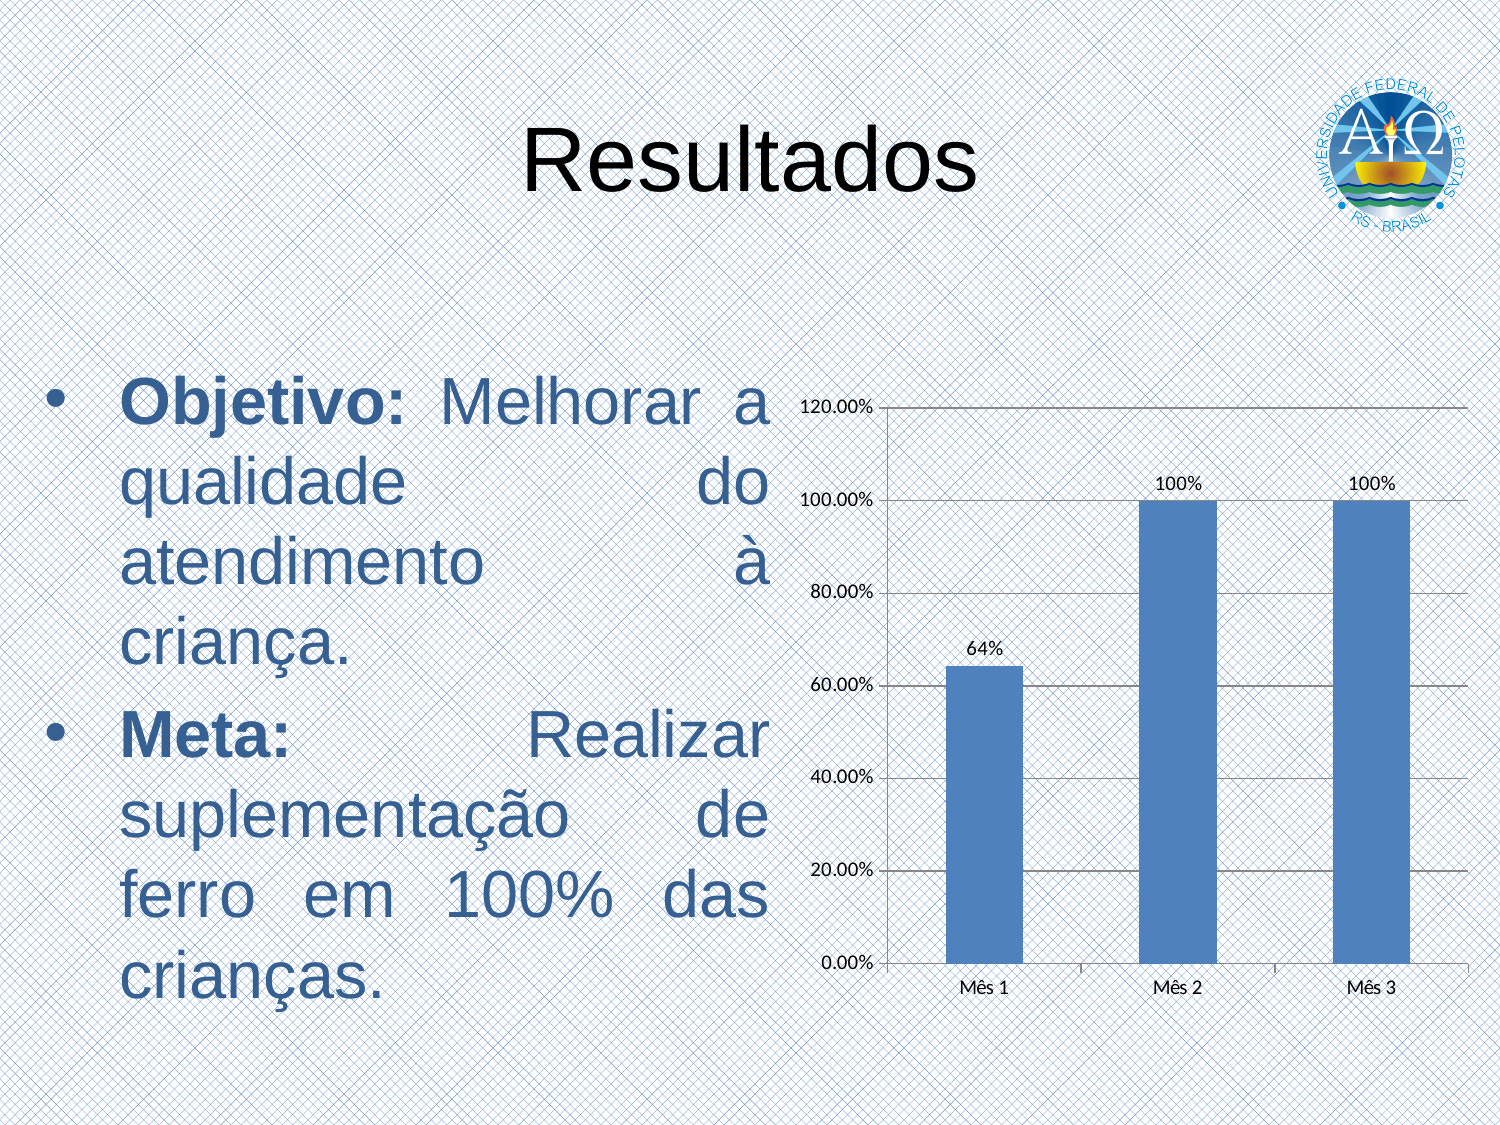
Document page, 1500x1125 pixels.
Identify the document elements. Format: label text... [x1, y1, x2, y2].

picture [1316, 77, 1466, 232]
subtitle Objetivo: Melhorar a qualidade do atendimento à criança. Meta: Realizar suplementação de ferro em 100% das crianças. [29, 349, 786, 1059]
title Resultados [419, 66, 1081, 244]
chart [785, 385, 1483, 1012]
